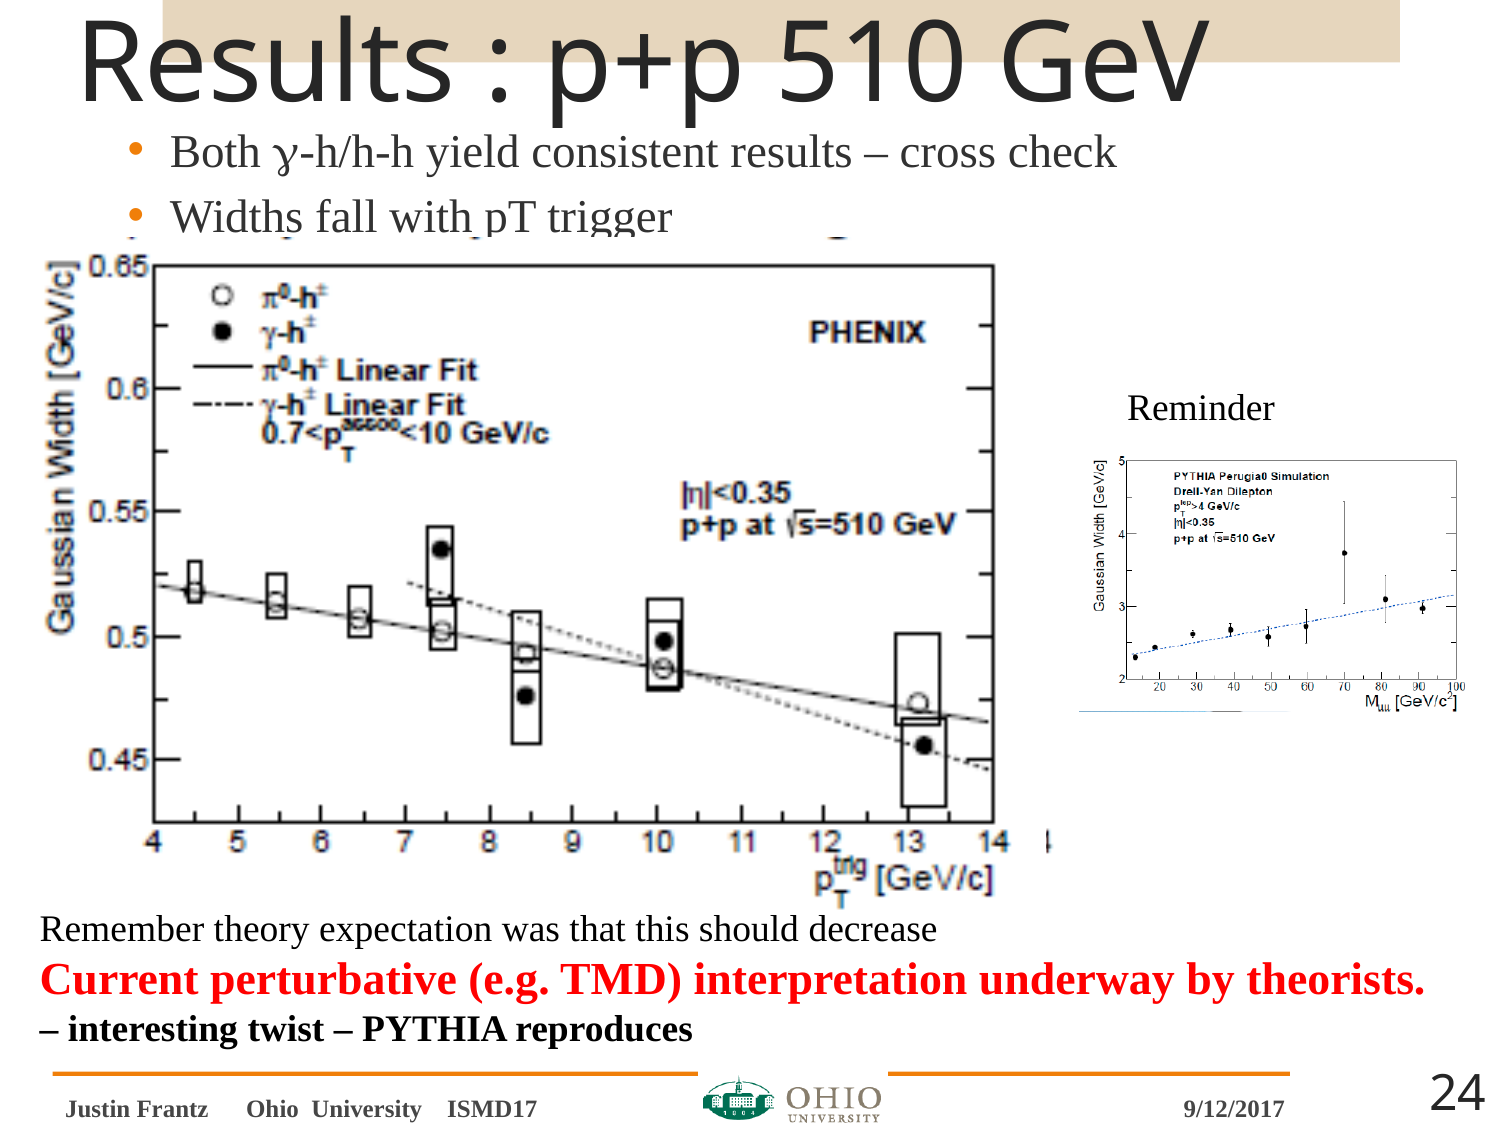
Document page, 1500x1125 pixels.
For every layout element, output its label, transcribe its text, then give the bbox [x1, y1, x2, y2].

title Results : p+p 510 GeV [60, 0, 1500, 132]
text_box Reminder [1112, 375, 1413, 435]
slide_number 24 [1376, 1064, 1500, 1125]
picture [698, 1071, 888, 1125]
text_box Remember theory expectation was that this should decrease Current perturbative (e.g. TMD) interpretation underway by theorists. – interesting twist – PYTHIA reproduces [24, 896, 1500, 1057]
footer Justin Frantz Ohio University ISMD17 [50, 1077, 850, 1125]
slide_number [950, 1077, 1300, 1125]
list Both g-h/h-h yield consistent results – cross check Widths fall with pT trigger [112, 112, 1275, 250]
picture [11, 236, 1472, 914]
